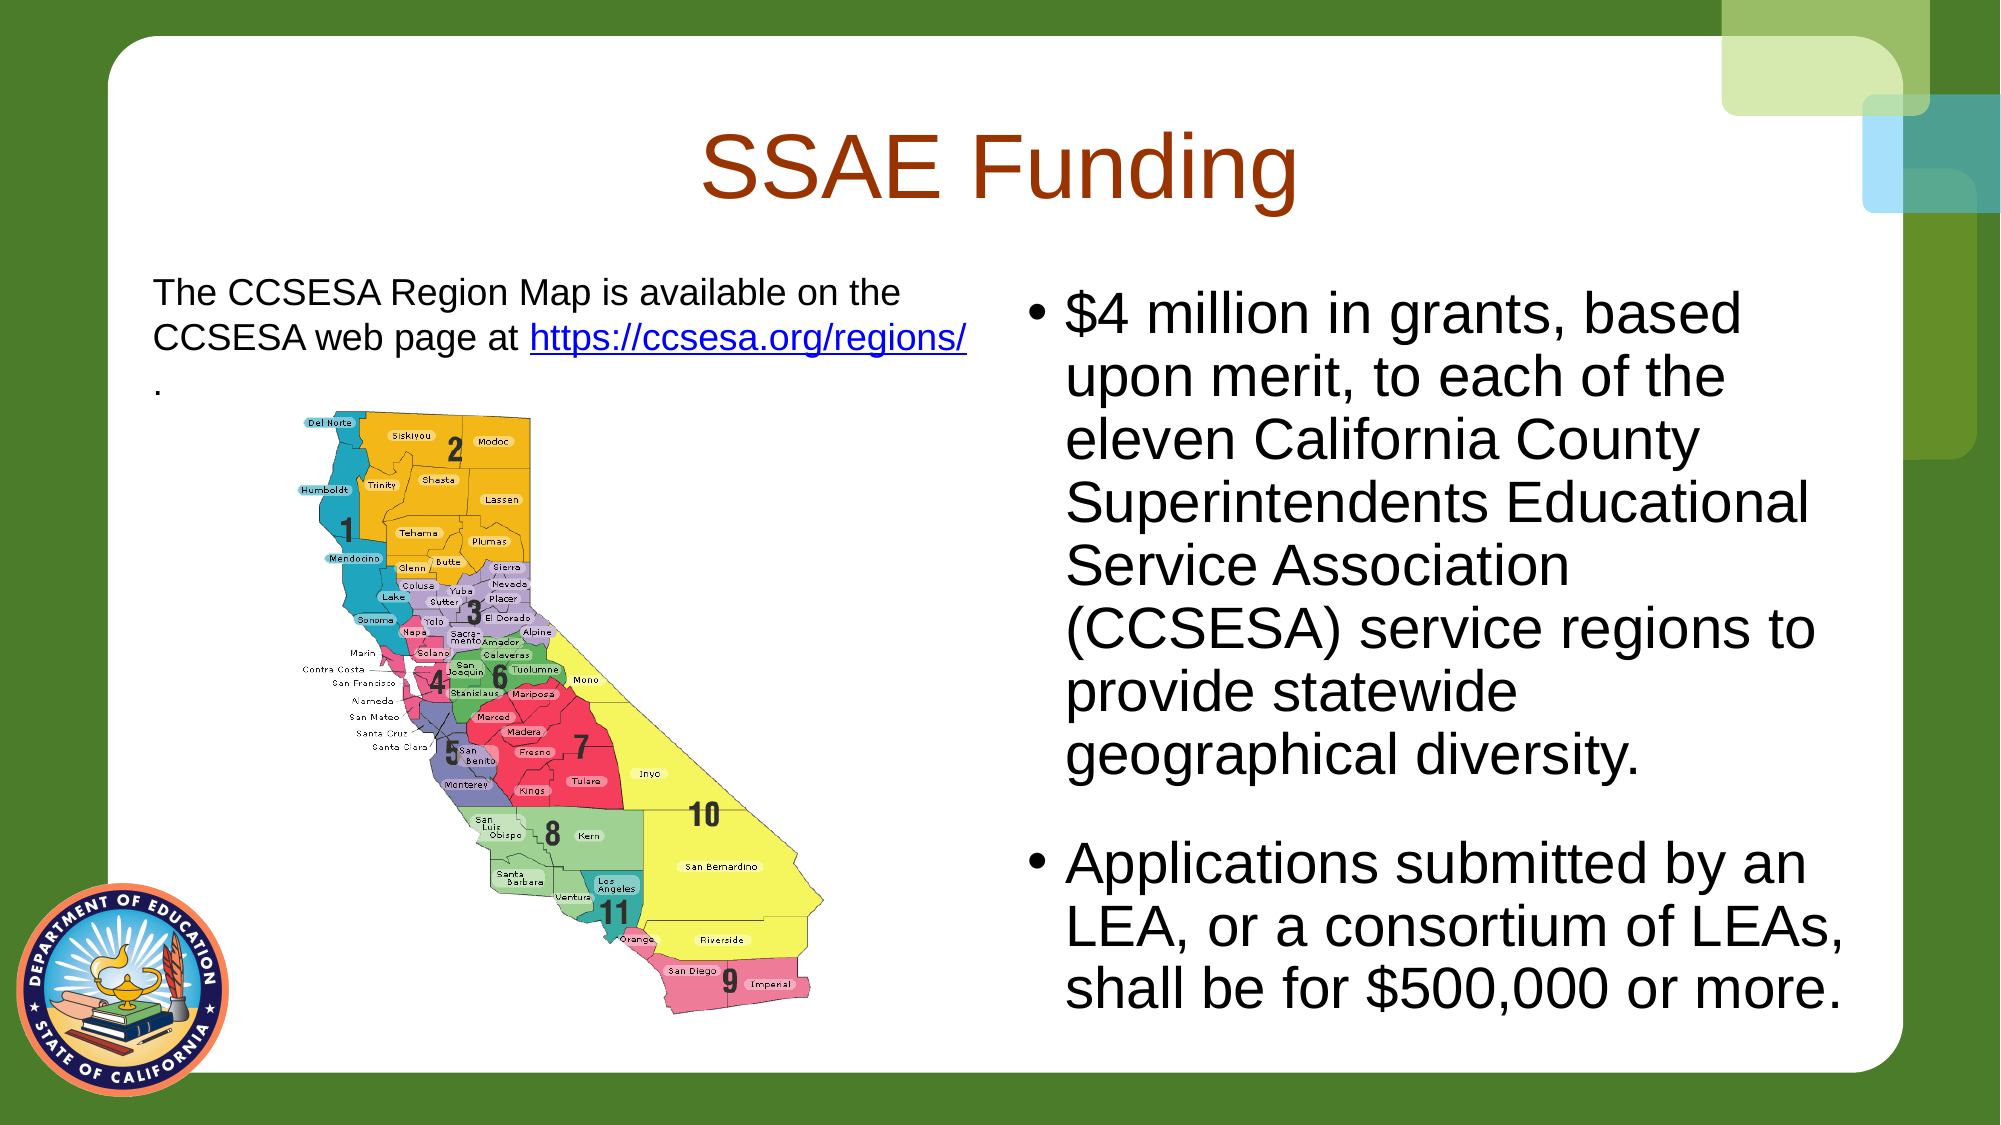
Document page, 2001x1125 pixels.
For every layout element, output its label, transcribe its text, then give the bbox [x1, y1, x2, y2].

picture [16, 883, 229, 1097]
list The CCSESA Region Map is available on the CCSESA web page at https://ccsesa.org/regions/ . [137, 275, 984, 411]
title SSAE Funding [137, 59, 1863, 278]
list $4 million in grants, based upon merit, to each of the eleven California County Superintendents Educational Service Association (CCSESA) service regions to provide statewide geographical diversity. Applications submitted by an LEA, or a consortium of LEAs, shall be for $500,000 or more. [1012, 275, 1863, 881]
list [295, 410, 827, 1016]
